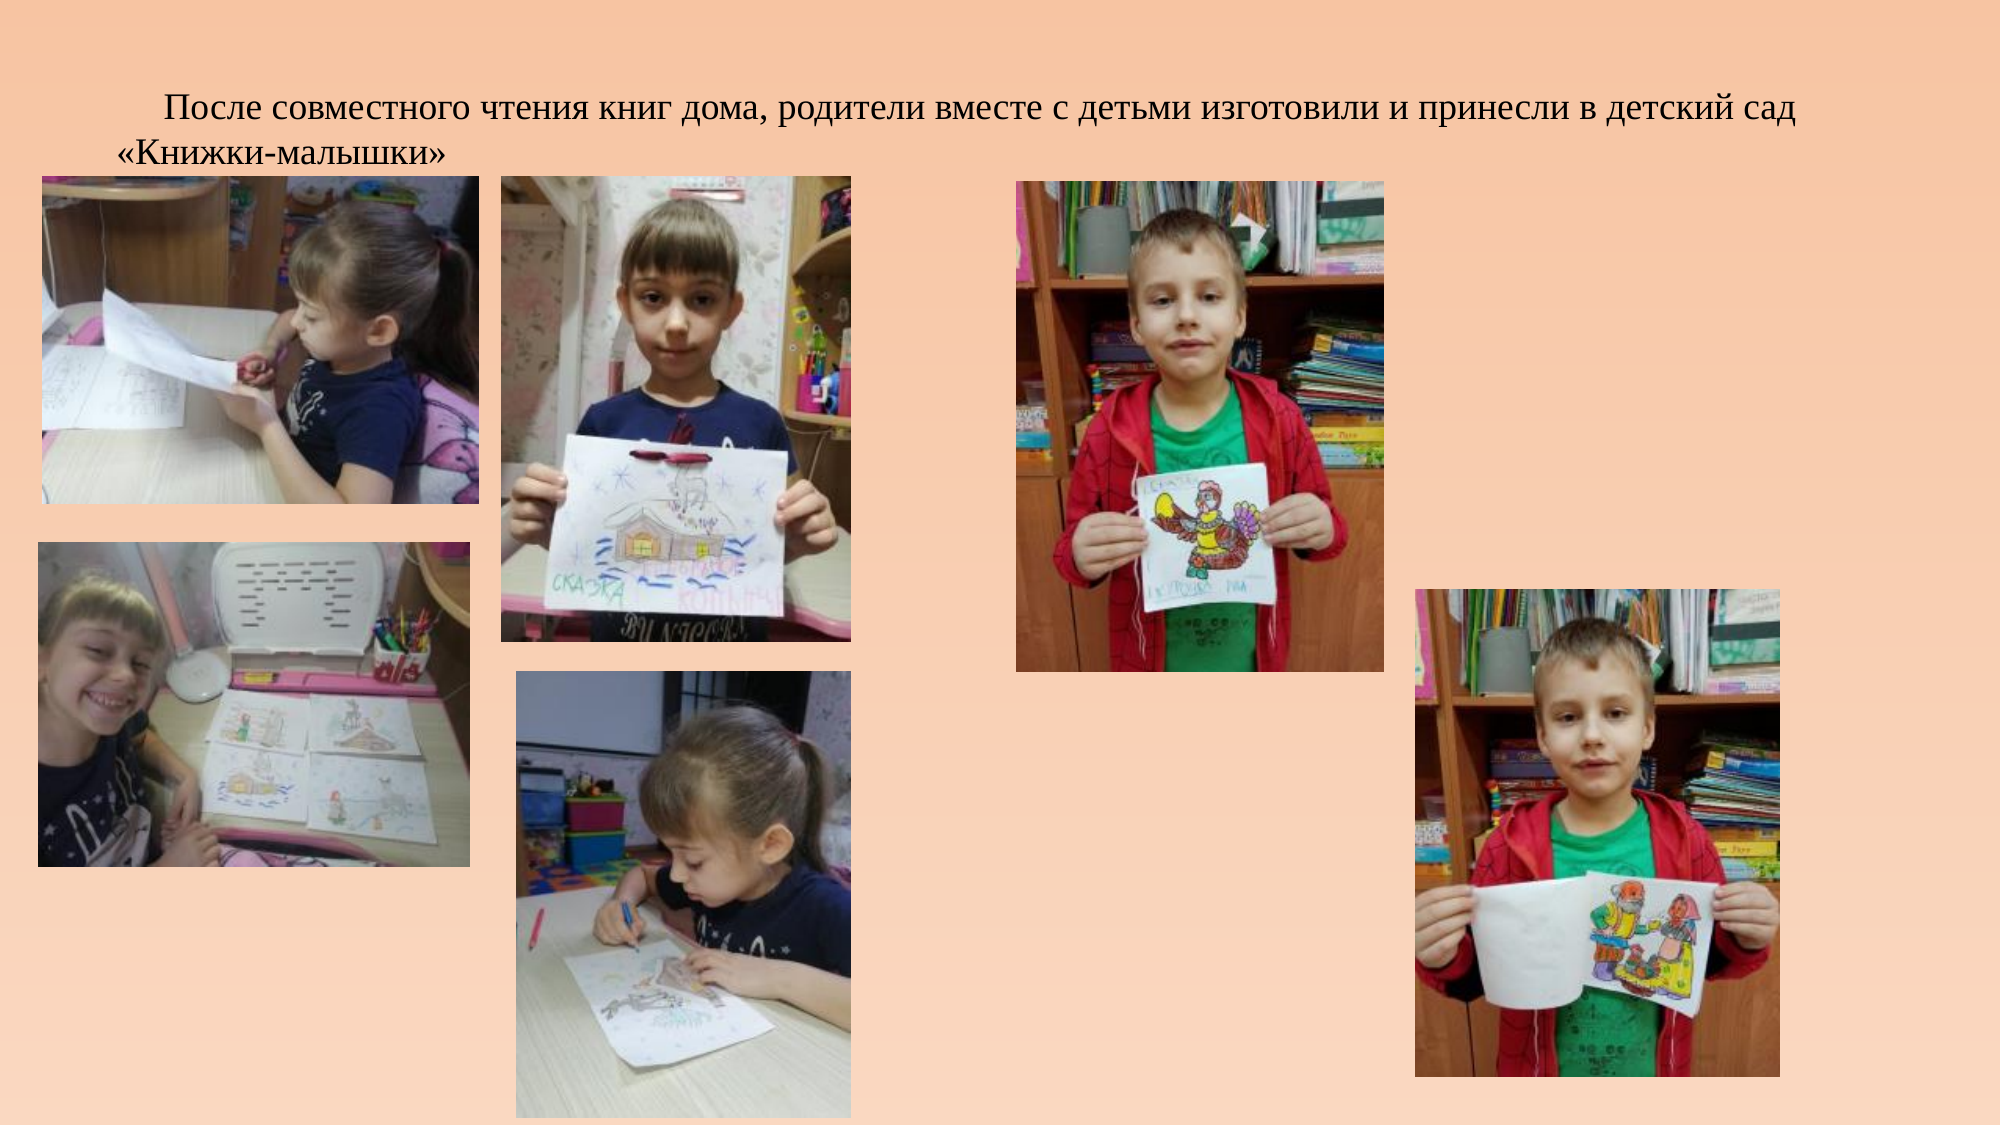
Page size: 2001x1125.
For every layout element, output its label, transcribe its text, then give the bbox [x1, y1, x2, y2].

picture [516, 671, 851, 1118]
picture [42, 176, 479, 504]
picture [501, 176, 851, 642]
picture [38, 542, 470, 867]
picture [1016, 180, 1384, 672]
text_box После совместного чтения книг дома, родители вместе с детьми изготовили и принесли в детский сад «Книжки-малышки» [101, 74, 1881, 180]
picture [1415, 589, 1780, 1077]
